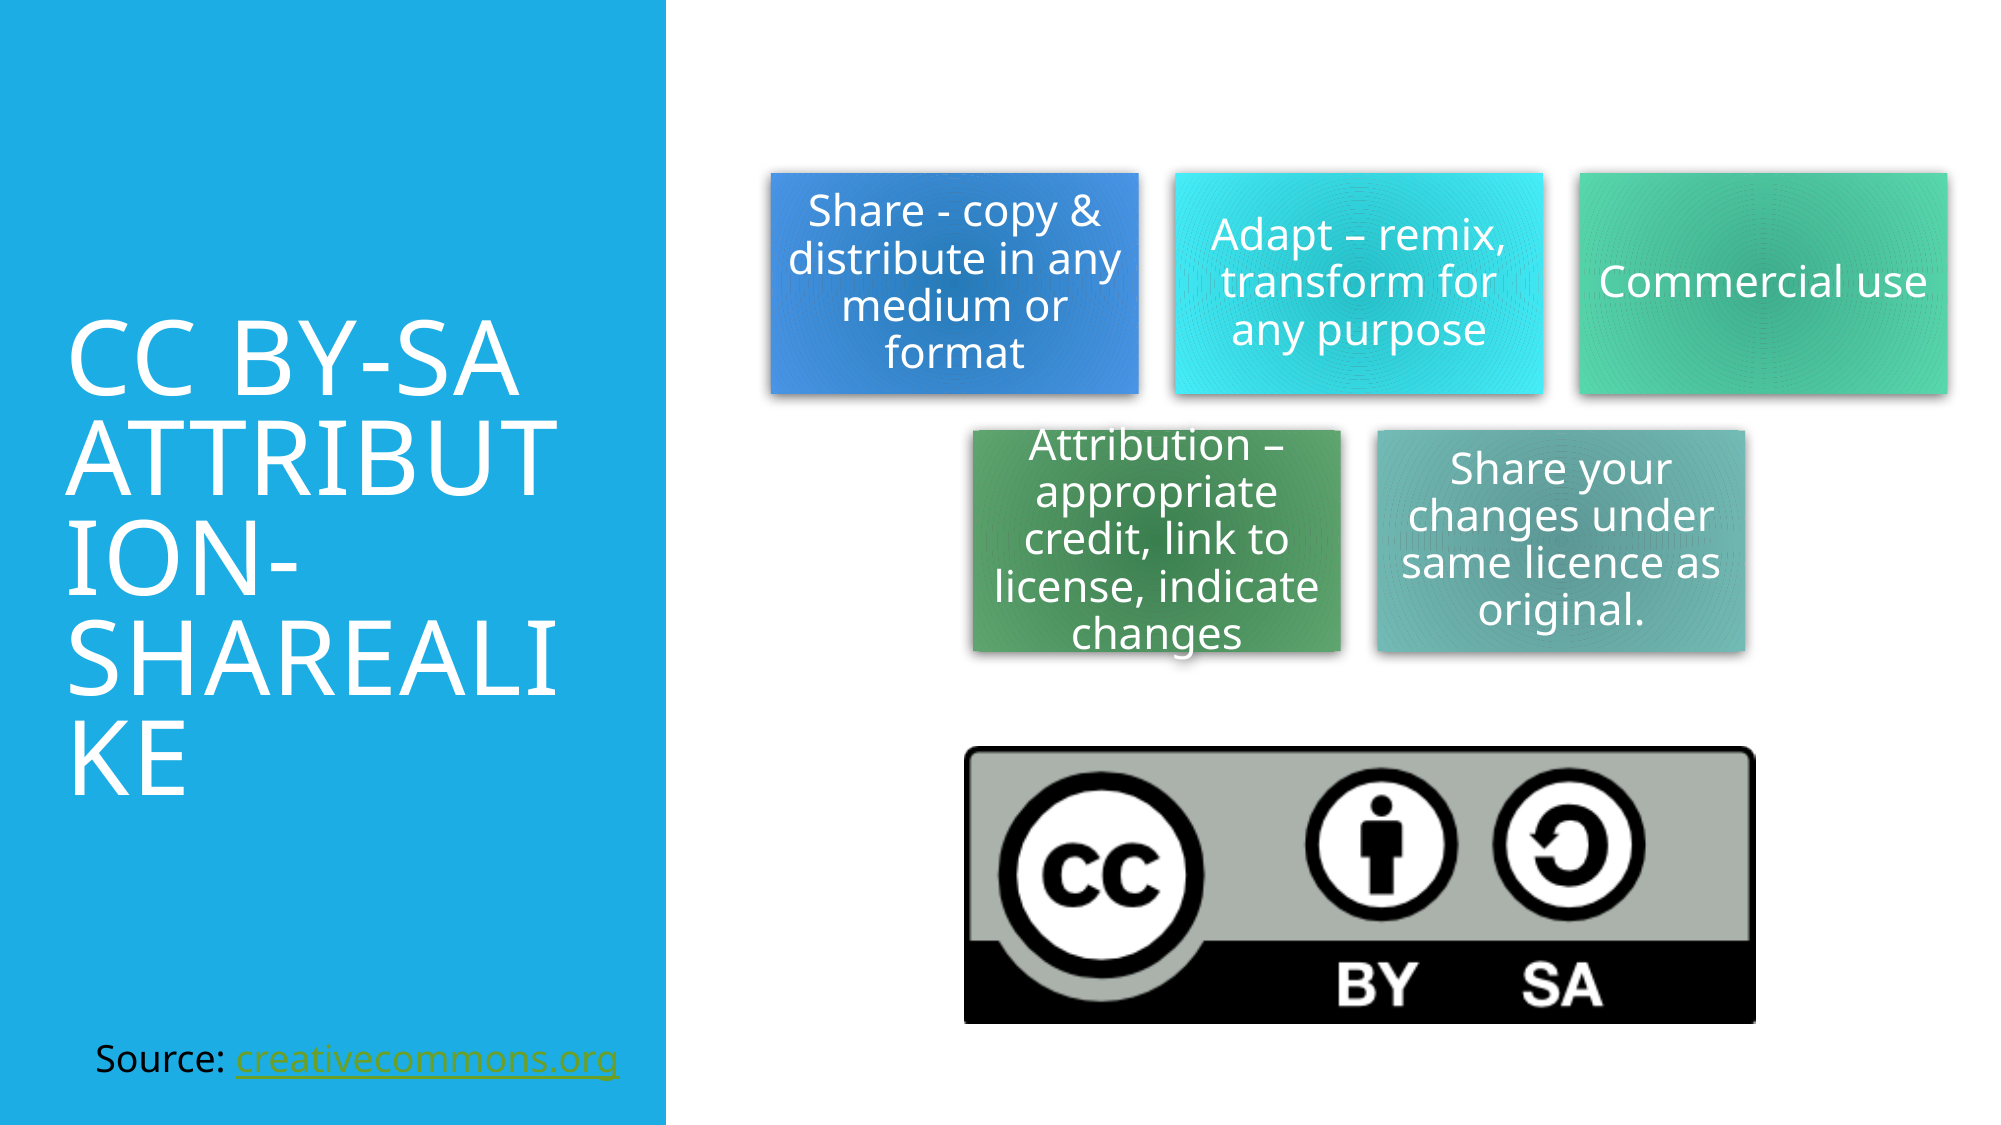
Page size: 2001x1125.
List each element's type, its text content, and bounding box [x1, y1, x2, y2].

text_box CC BY-SA Attribution-Sharealike [50, 104, 614, 1026]
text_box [770, 104, 1948, 720]
text_box Source: creativecommons.org [80, 1028, 635, 1094]
picture [964, 746, 1756, 1024]
text_box [0, 0, 667, 1125]
